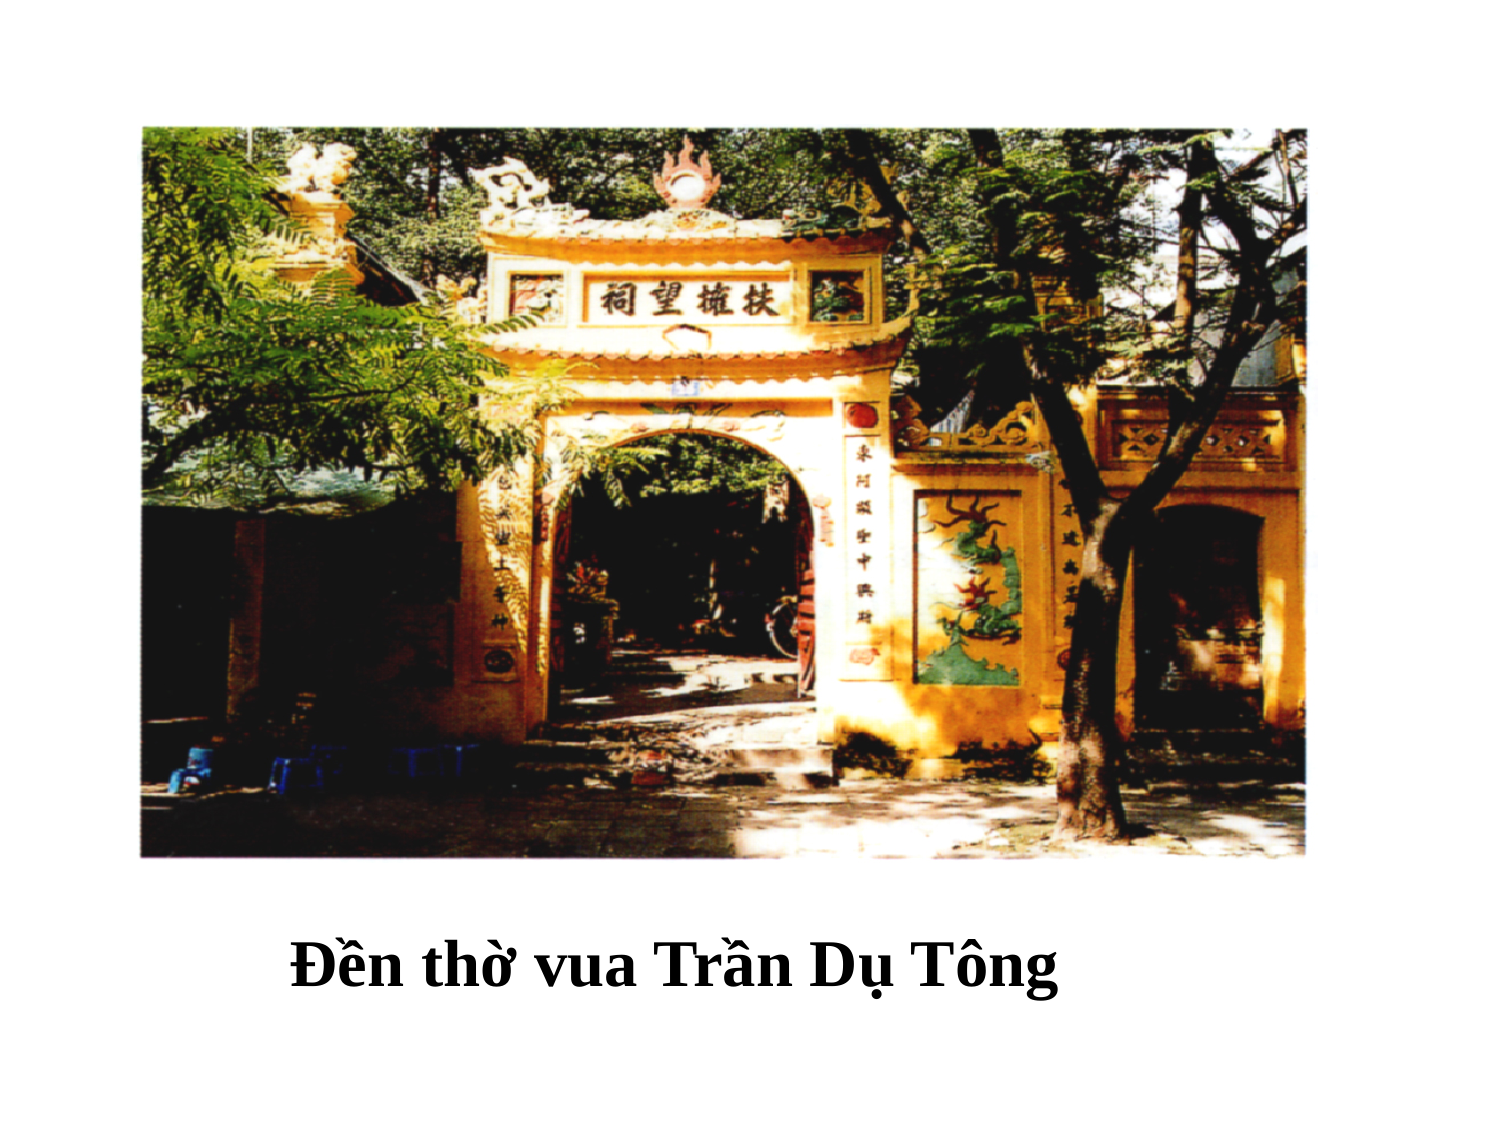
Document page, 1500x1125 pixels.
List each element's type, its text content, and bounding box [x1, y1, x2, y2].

text_box Đền thờ vua Trần Dụ Tông [275, 912, 1288, 1008]
picture [137, 124, 1318, 863]
